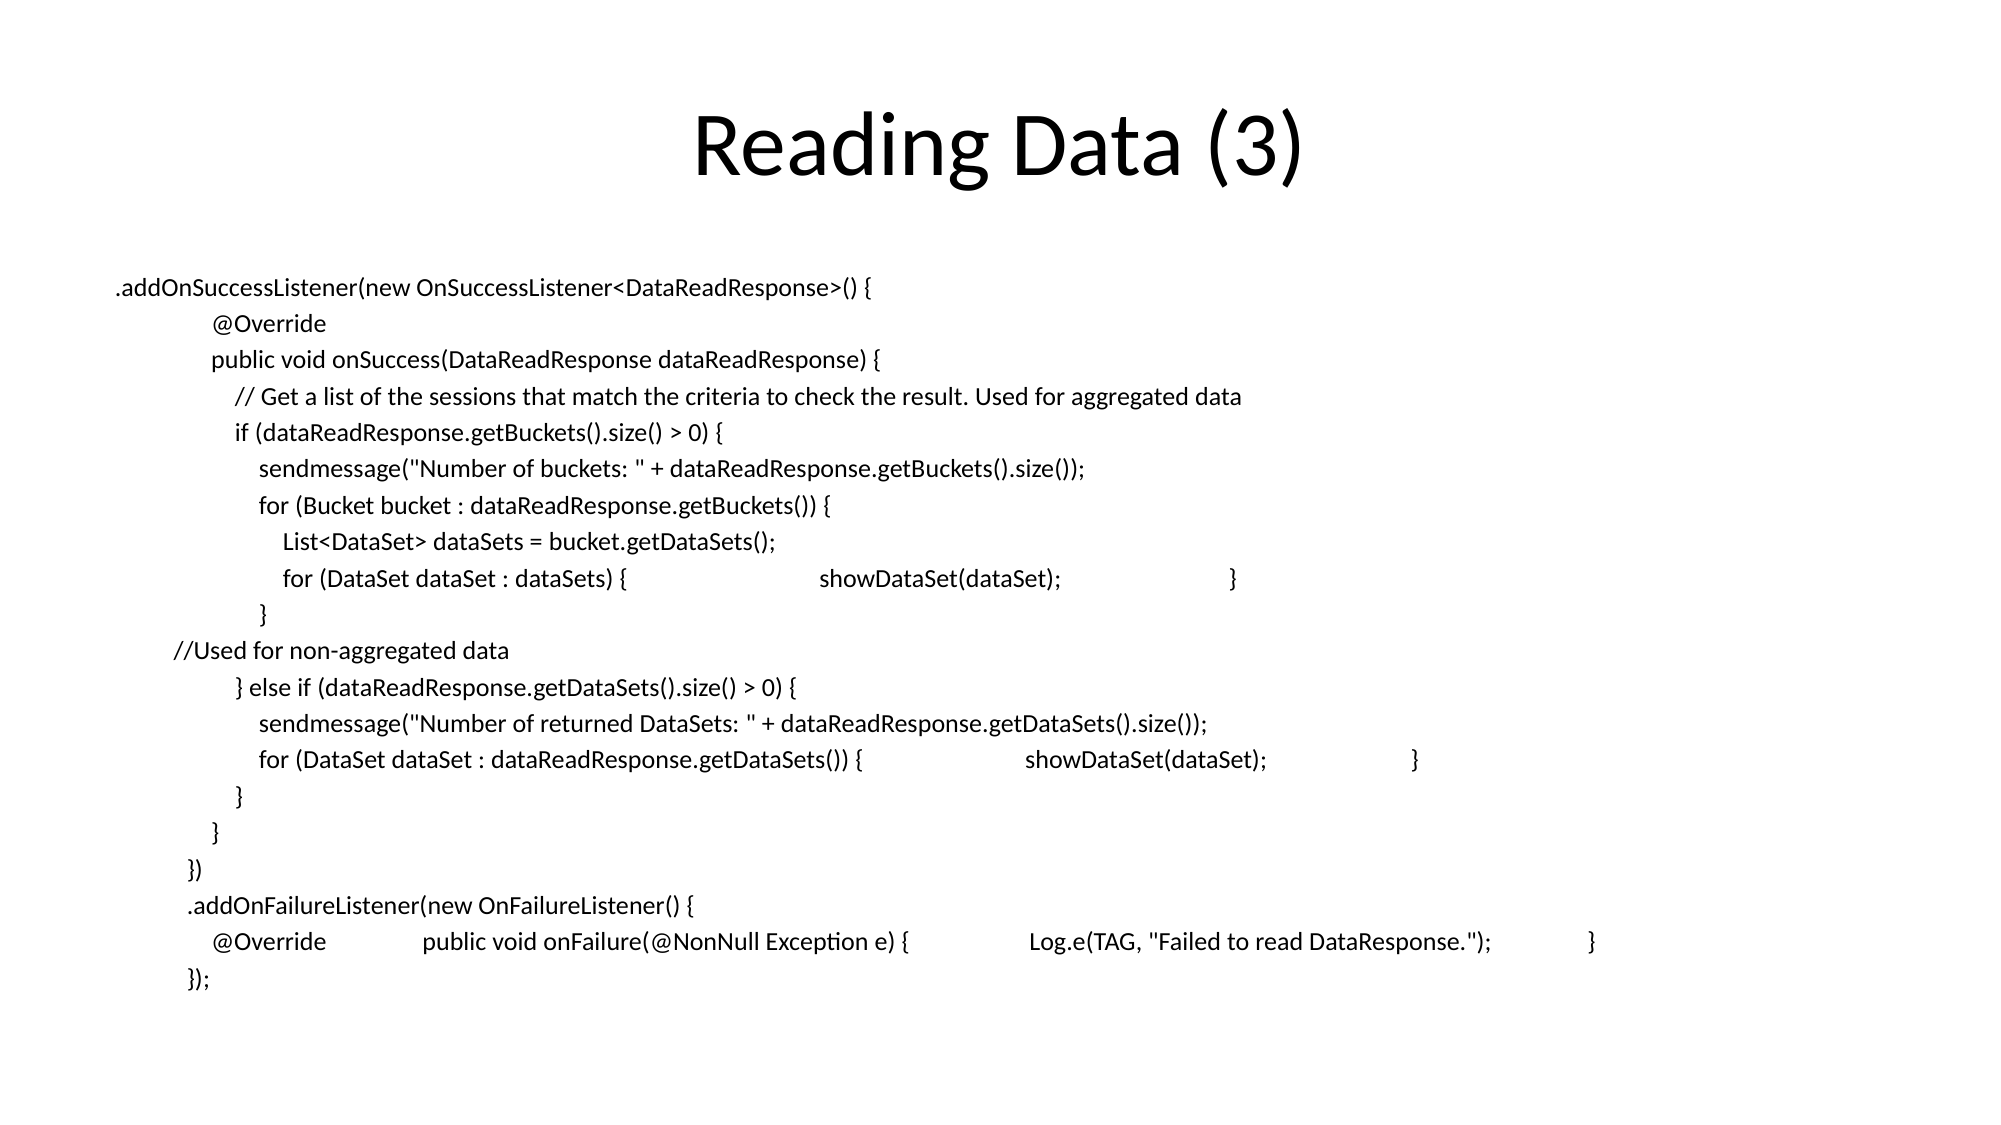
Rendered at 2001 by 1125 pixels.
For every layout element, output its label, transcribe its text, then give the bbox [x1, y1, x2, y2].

list .addOnSuccessListener(new OnSuccessListener<DataReadResponse>() { @Override public void onSuccess(DataReadResponse dataReadResponse) { // Get a list of the sessions that match the criteria to check the result. Used for aggregated data if (dataReadResponse.getBuckets().size() > 0) { sendmessage("Number of buckets: " + dataReadResponse.getBuckets().size()); for (Bucket bucket : dataReadResponse.getBuckets()) { List<DataSet> dataSets = bucket.getDataSets(); for (DataSet dataSet : dataSets) { showDataSet(dataSet); } } //Used for non-aggregated data } else if (dataReadResponse.getDataSets().size() > 0) { sendmessage("Number of returned DataSets: " + dataReadResponse.getDataSets().size()); for (DataSet dataSet : dataReadResponse.getDataSets()) { showDataSet(dataSet); } } } }) .addOnFailureListener(new OnFailureListener() { @Override public void onFailure(@NonNull Exception e) { Log.e(TAG, "Failed to read DataResponse."); } }); [99, 262, 1900, 1005]
title Reading Data (3) [99, 45, 1900, 233]
